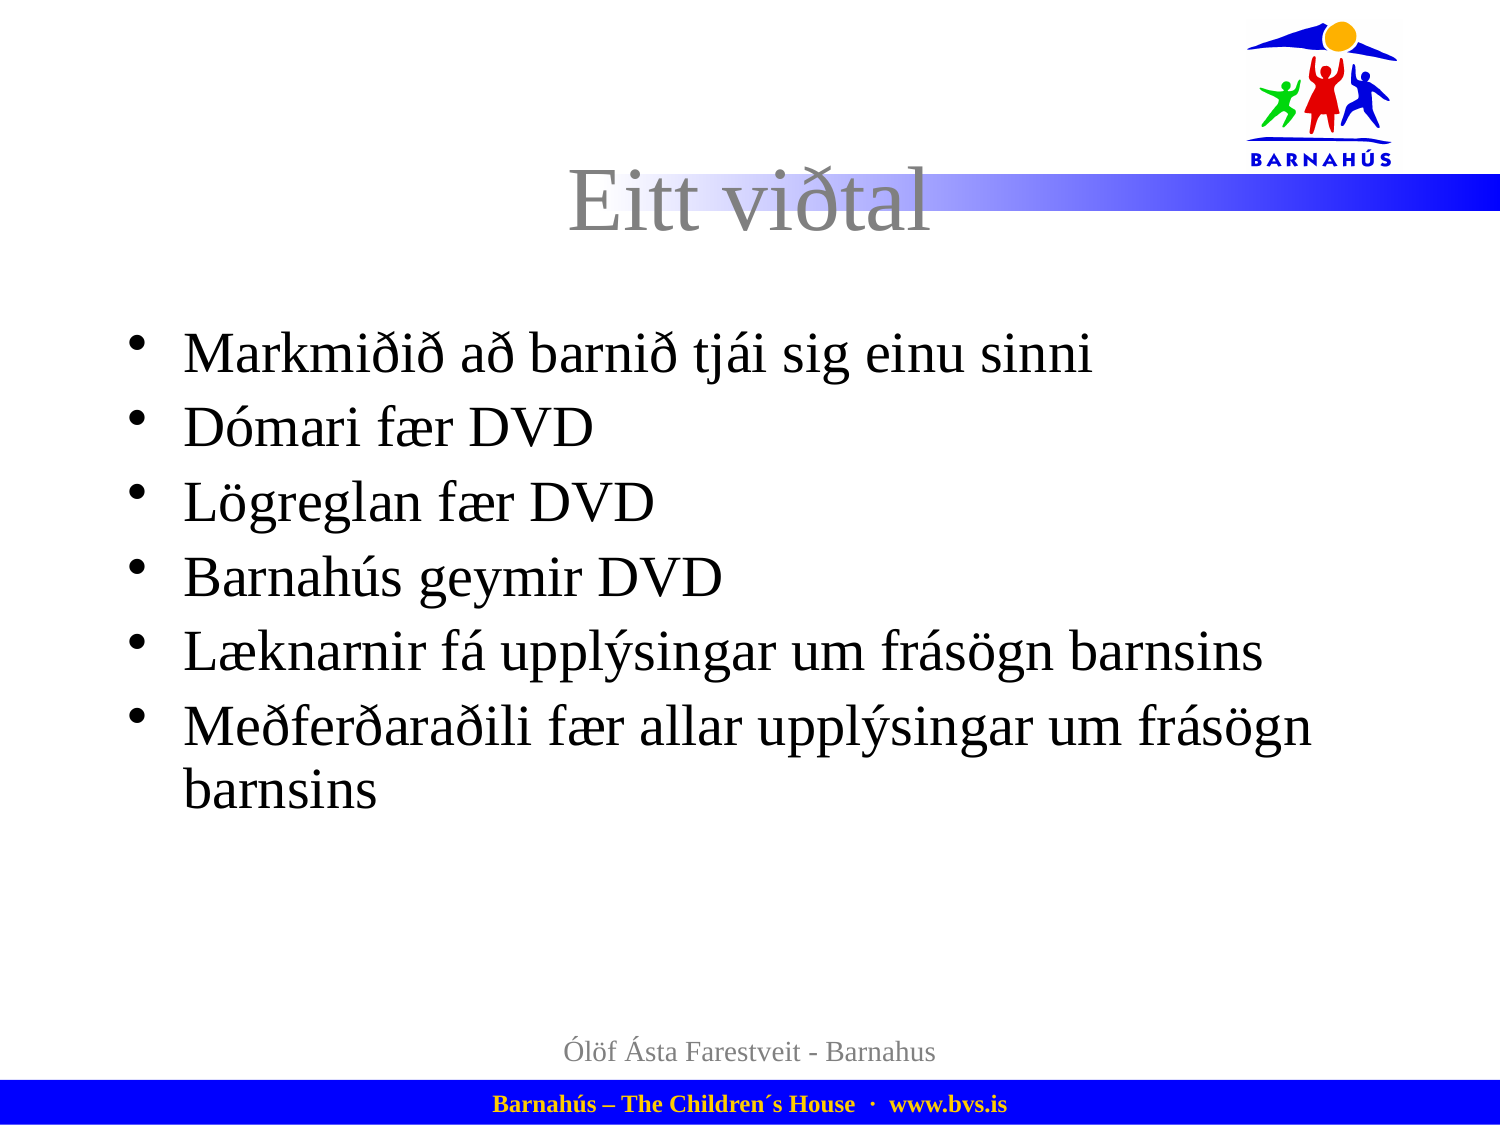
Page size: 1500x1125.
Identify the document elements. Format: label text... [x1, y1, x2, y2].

picture [1246, 19, 1403, 173]
footer Ólöf Ásta Farestveit - Barnahus [512, 1024, 988, 1101]
list Markmiðið að barnið tjái sig einu sinni Dómari fær DVD Lögreglan fær DVD Barnahús geymir DVD Læknarnir fá upplýsingar um frásögn barnsins Meðferðaraðili fær allar upplýsingar um frásögn barnsins [111, 314, 1388, 990]
title Eitt viðtal [112, 99, 1388, 288]
